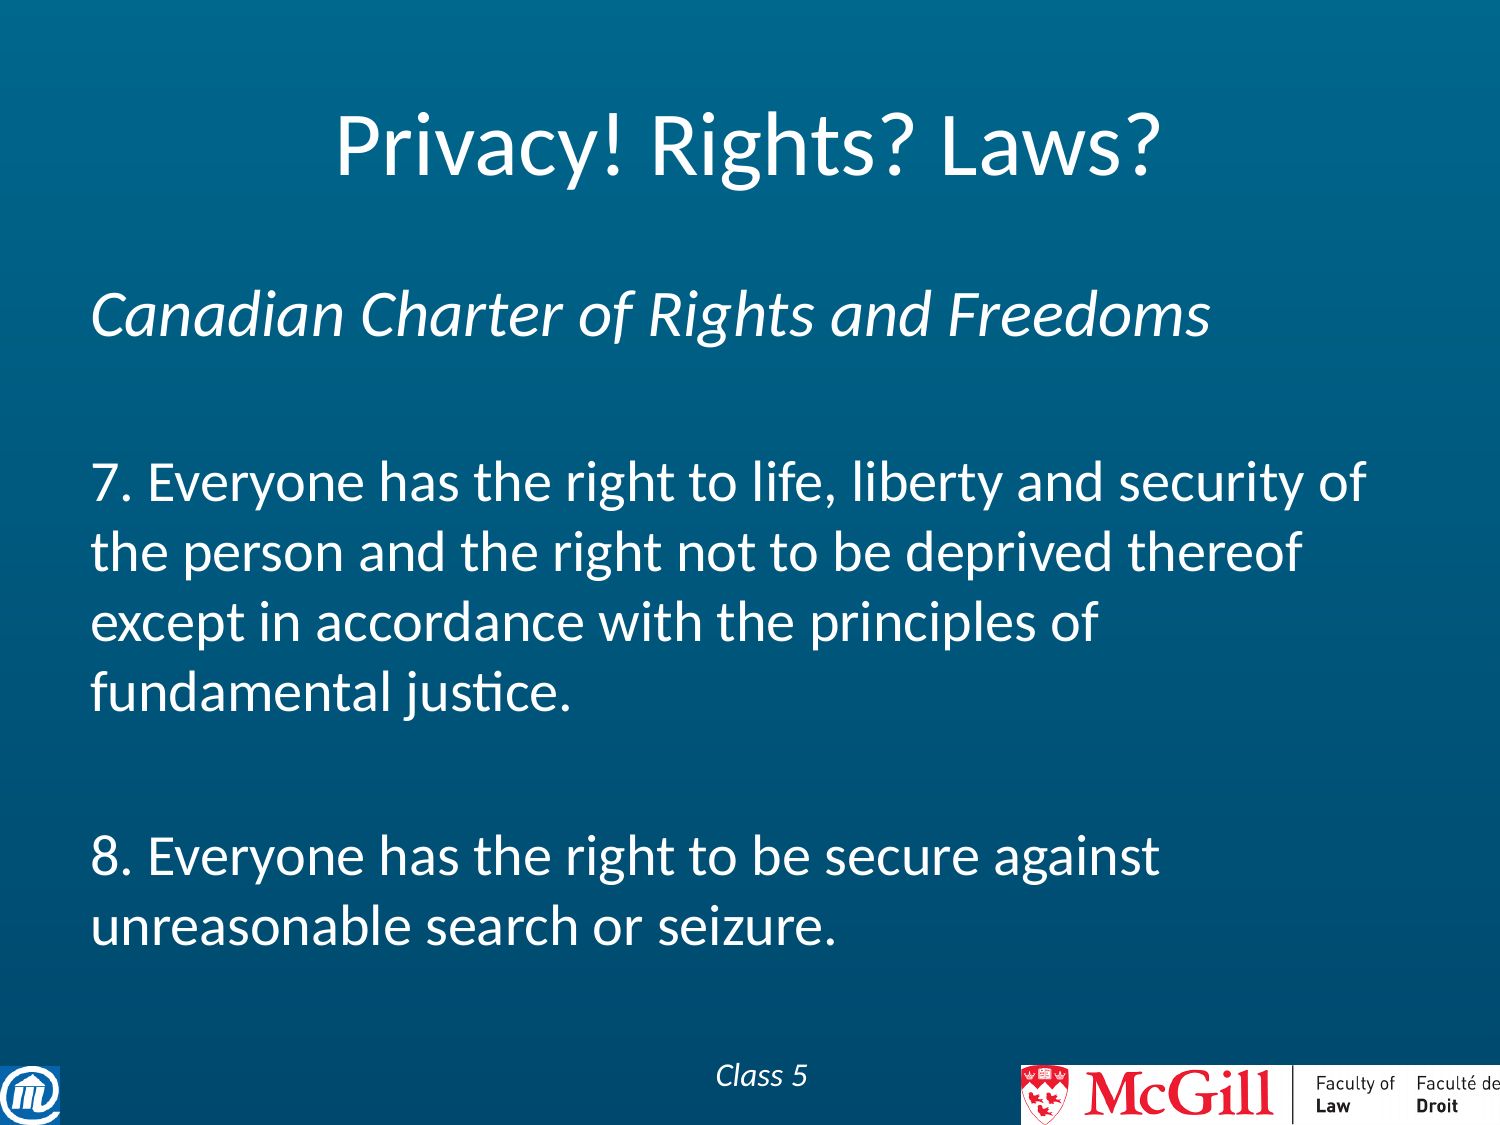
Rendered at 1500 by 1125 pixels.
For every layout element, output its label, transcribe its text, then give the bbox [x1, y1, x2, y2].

picture [0, 1067, 59, 1125]
title Privacy! Rights? Laws? [75, 45, 1425, 233]
footer Class 5 [490, 1042, 1034, 1103]
picture [1022, 1066, 1500, 1125]
list Canadian Charter of Rights and Freedoms 7. Everyone has the right to life, liberty and security of the person and the right not to be deprived thereof except in accordance with the principles of fundamental justice. 8. Everyone has the right to be secure against unreasonable search or seizure. [75, 262, 1425, 1005]
